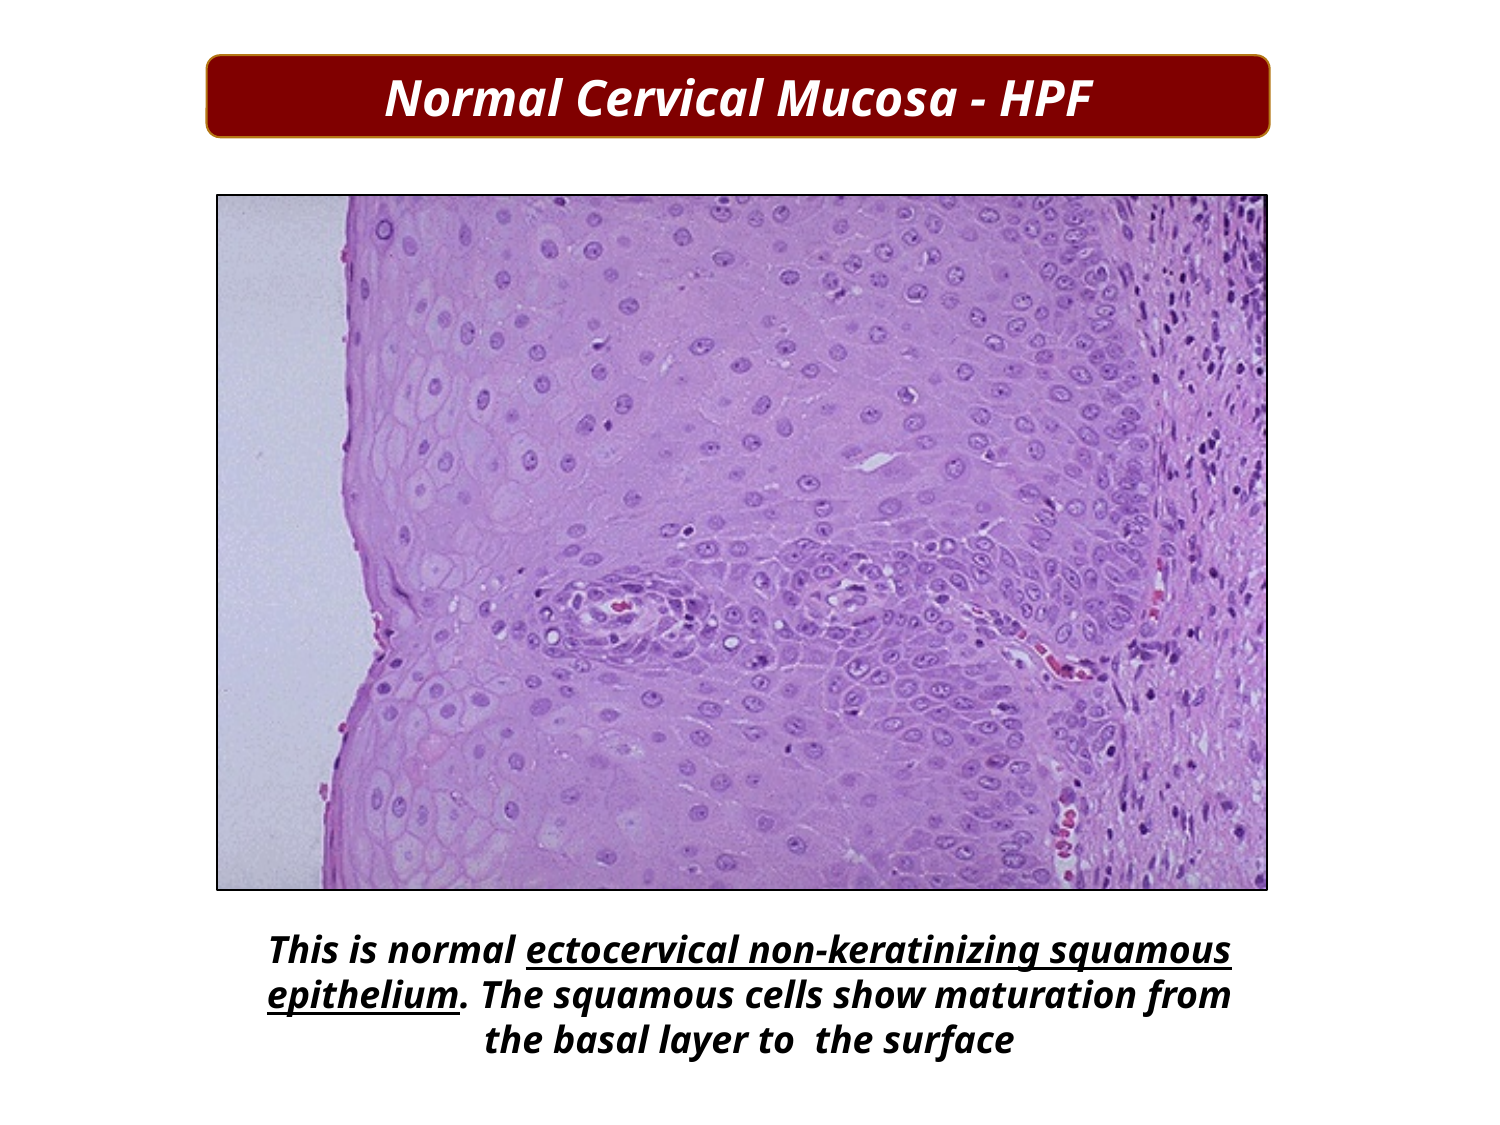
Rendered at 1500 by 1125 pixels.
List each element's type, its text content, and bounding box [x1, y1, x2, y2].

text_box This is normal ectocervical non-keratinizing squamous epithelium. The squamous cells show maturation from the basal layer to the surface [230, 918, 1270, 1069]
footer REPR 224 [180, 1023, 929, 1076]
text_box Normal Cervical Mucosa - HPF [205, 54, 1271, 139]
picture [218, 196, 1266, 890]
